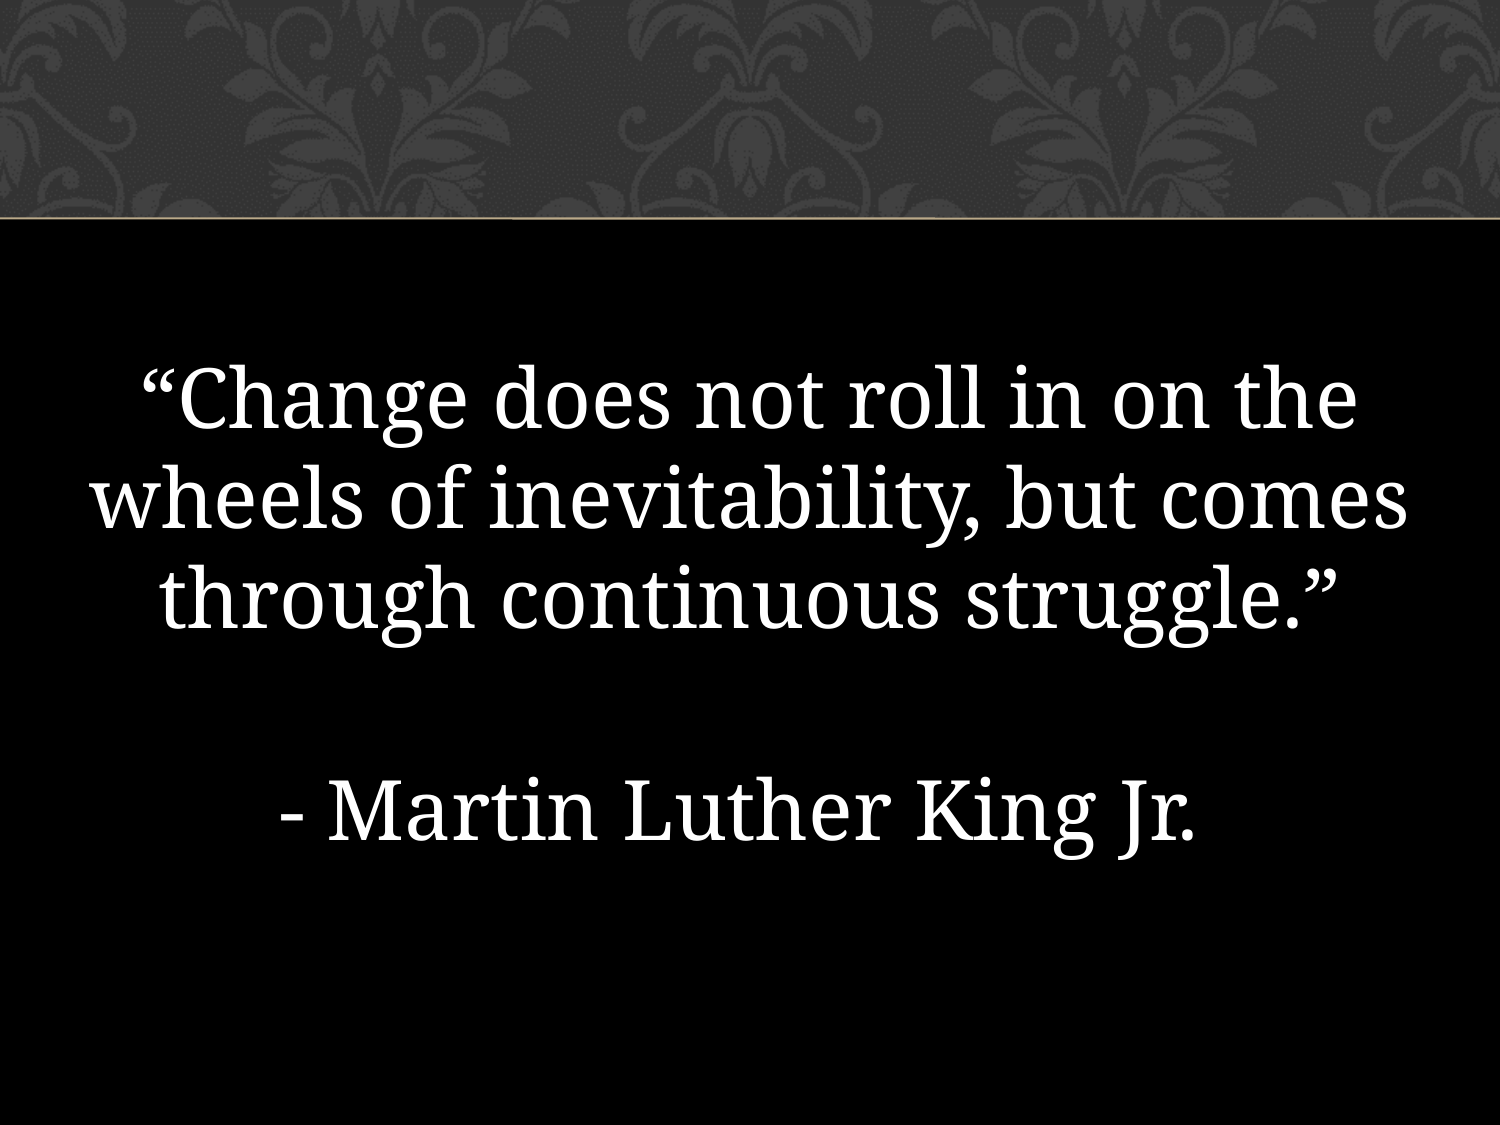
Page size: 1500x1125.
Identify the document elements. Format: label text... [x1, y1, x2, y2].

list “Change does not roll in on the wheels of inevitability, but comes through continuous struggle.” - Martin Luther King Jr. [0, 224, 1500, 1125]
picture [0, 0, 1500, 217]
